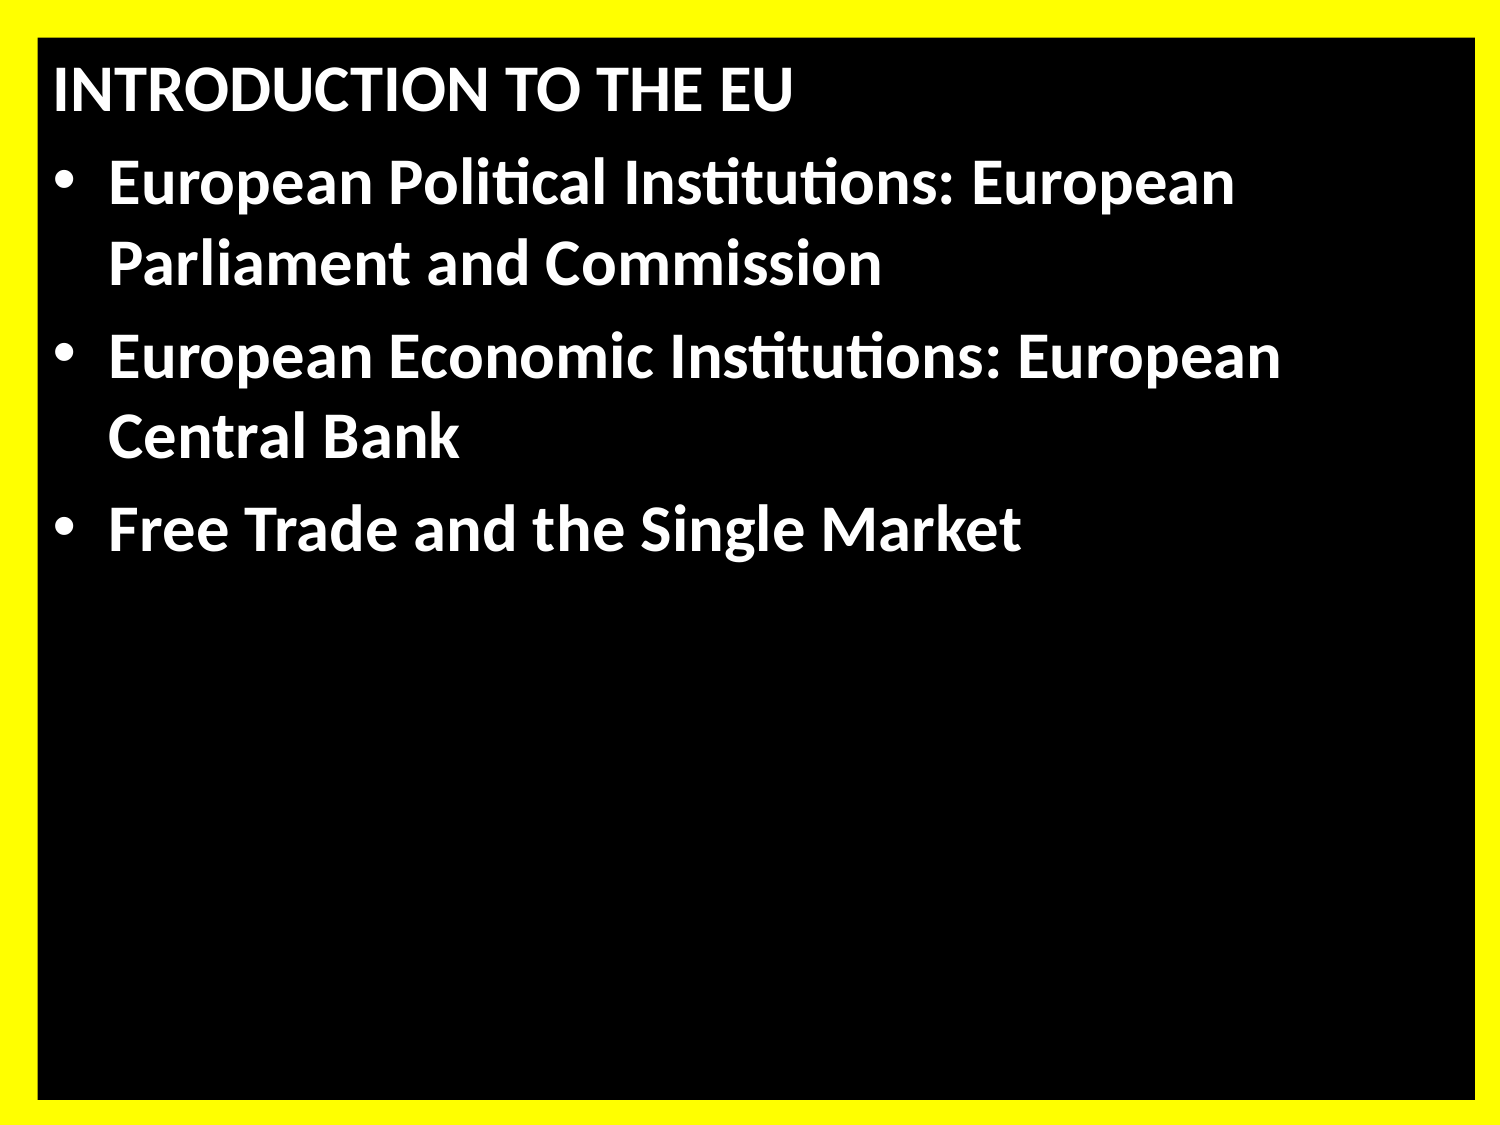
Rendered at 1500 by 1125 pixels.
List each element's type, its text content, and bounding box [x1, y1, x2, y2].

list INTRODUCTION TO THE EU European Political Institutions: European Parliament and Commission European Economic Institutions: European Central Bank Free Trade and the Single Market [37, 37, 1475, 1100]
